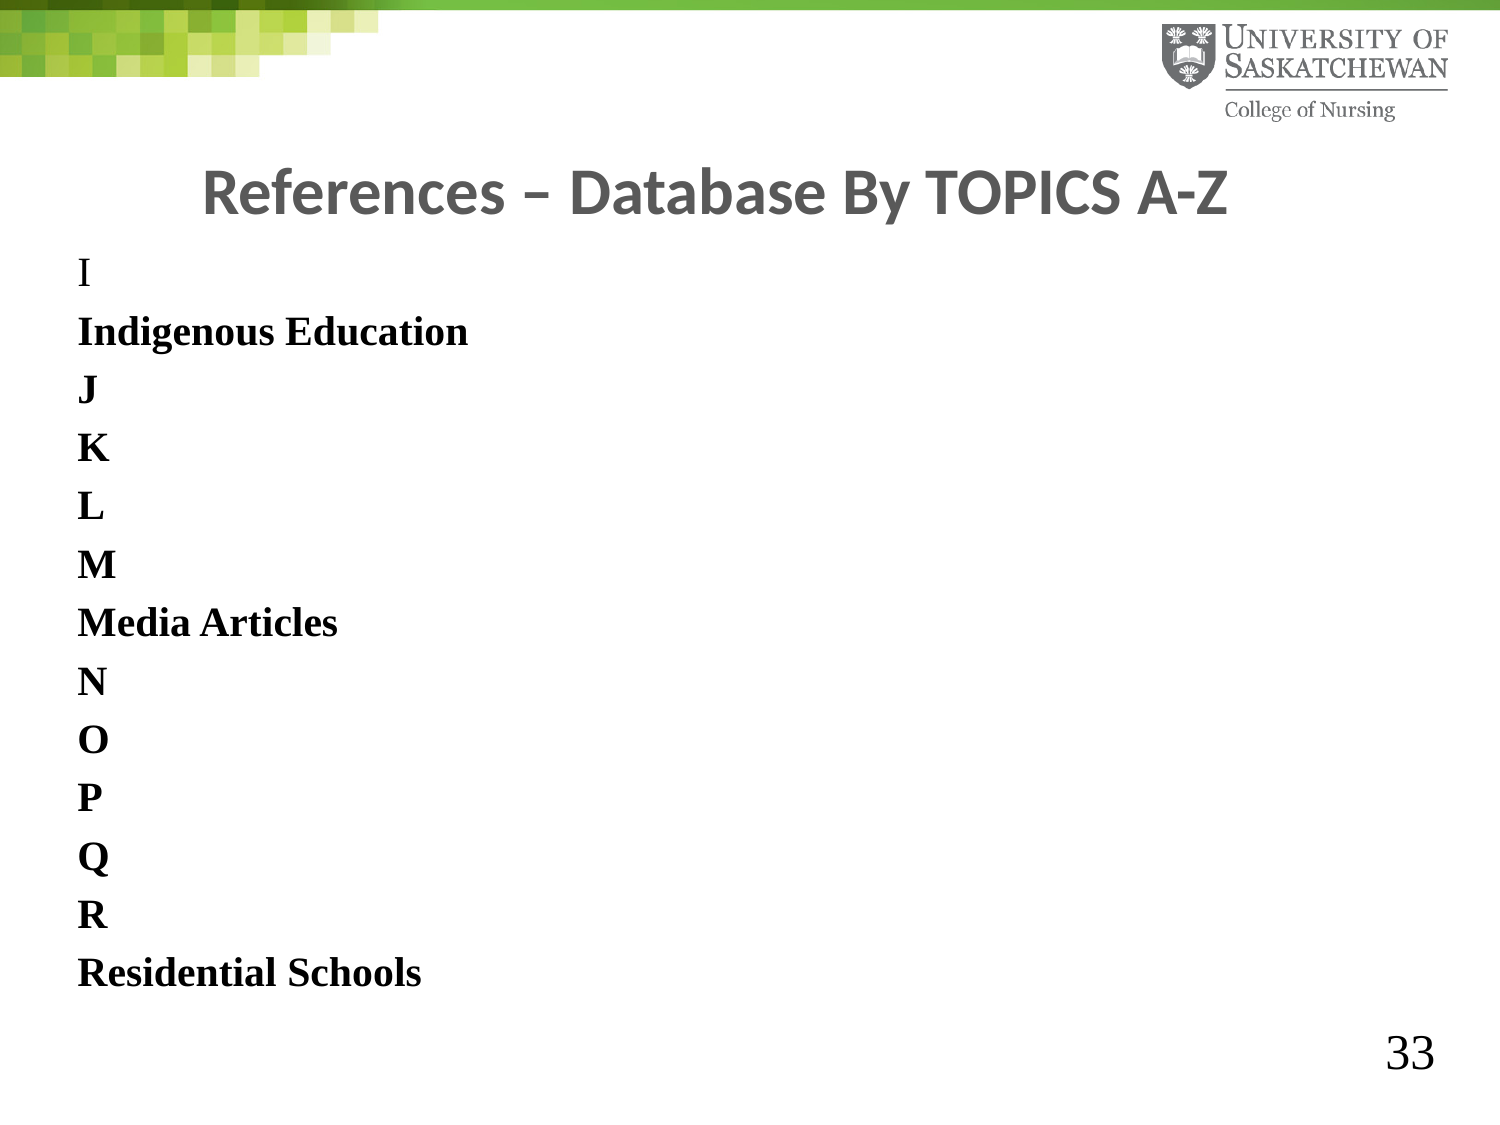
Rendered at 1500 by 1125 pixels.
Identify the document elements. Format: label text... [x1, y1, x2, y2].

picture [0, 0, 1500, 400]
list I Indigenous Education J K L M Media Articles N O P Q R Residential Schools [62, 237, 1466, 1013]
title References – Database By TOPICS A-Z [37, 137, 1441, 238]
